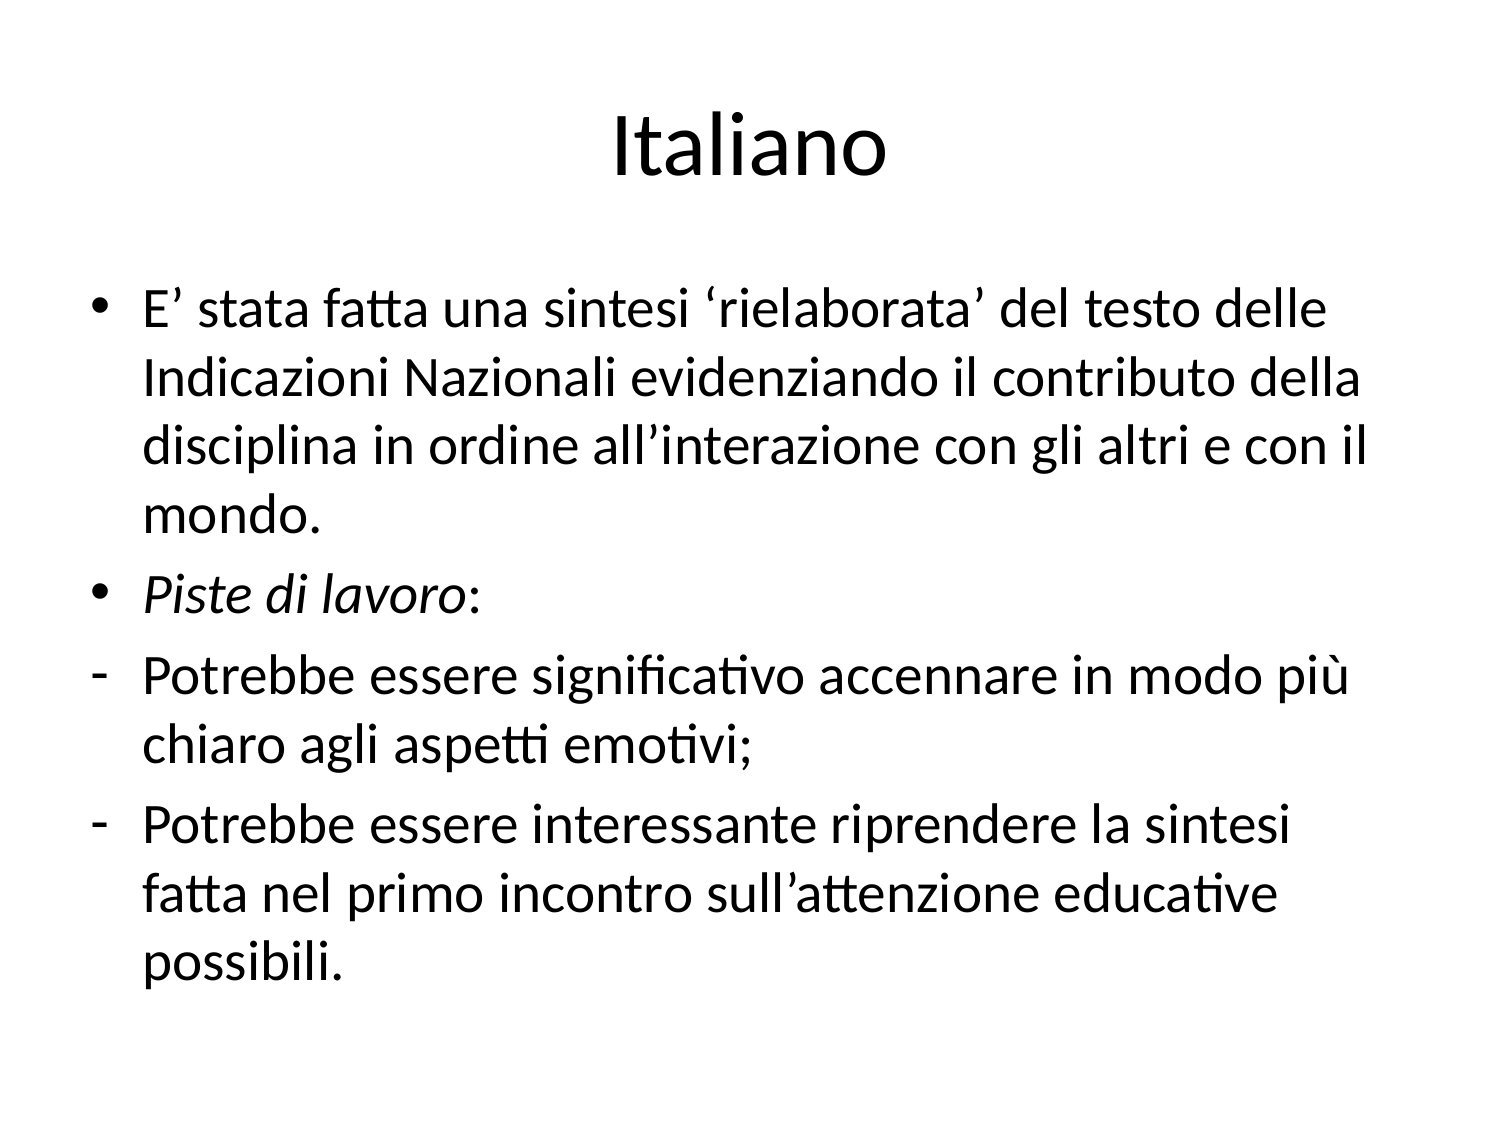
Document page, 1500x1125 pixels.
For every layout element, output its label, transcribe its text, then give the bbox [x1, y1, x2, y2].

title Italiano [75, 45, 1425, 233]
list E’ stata fatta una sintesi ‘rielaborata’ del testo delle Indicazioni Nazionali evidenziando il contributo della disciplina in ordine all’interazione con gli altri e con il mondo. Piste di lavoro: Potrebbe essere significativo accennare in modo più chiaro agli aspetti emotivi; Potrebbe essere interessante riprendere la sintesi fatta nel primo incontro sull’attenzione educative possibili. [75, 262, 1425, 1005]
